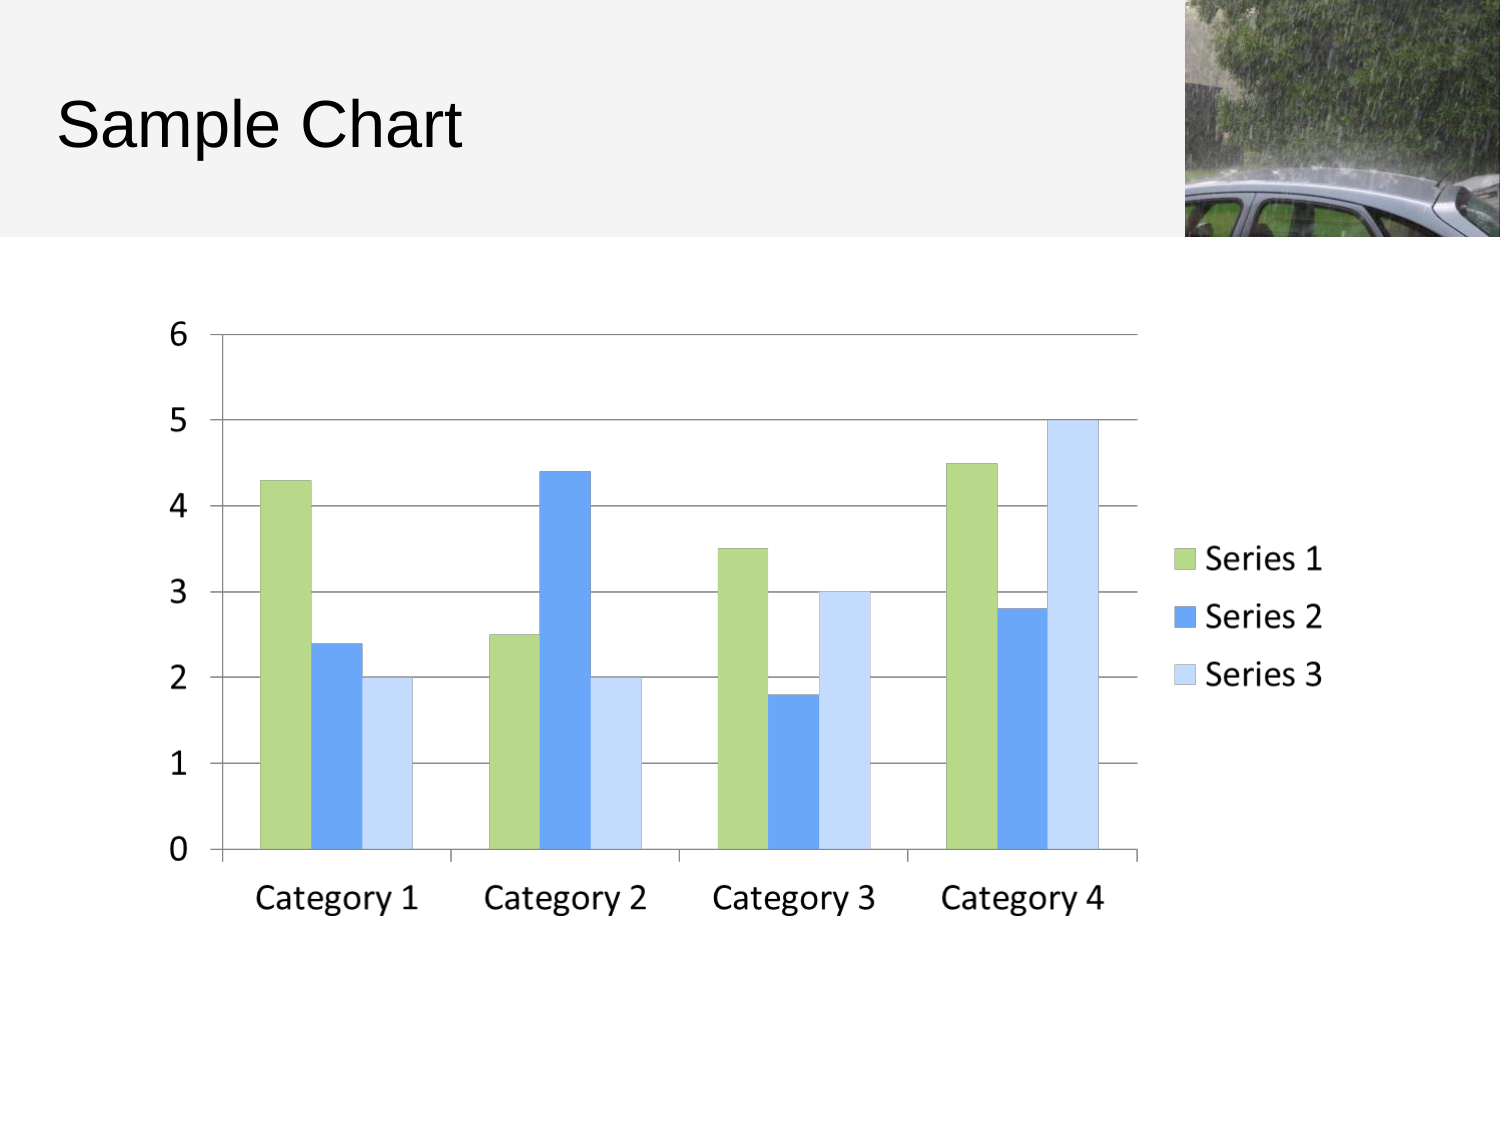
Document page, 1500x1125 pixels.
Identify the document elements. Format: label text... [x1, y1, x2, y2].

picture [1185, 0, 1500, 237]
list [147, 293, 1353, 942]
title Sample Chart [41, 45, 1164, 197]
